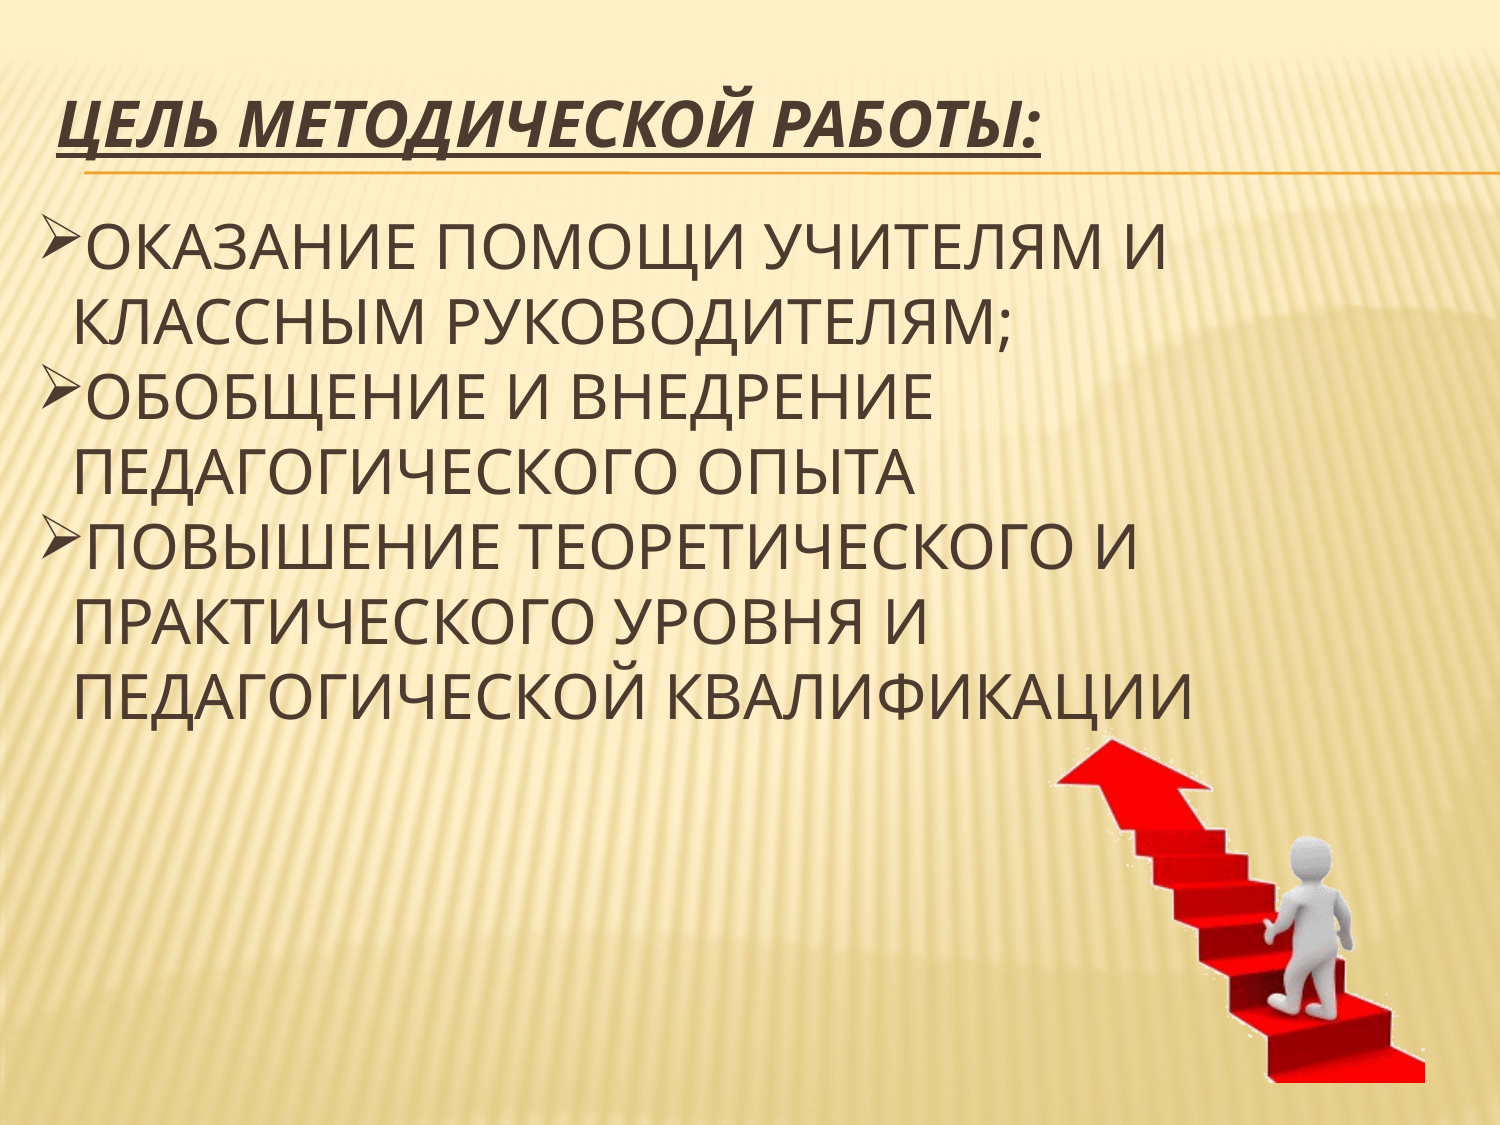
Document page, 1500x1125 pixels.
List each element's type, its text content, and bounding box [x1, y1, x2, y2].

picture [1033, 692, 1425, 1084]
title Цель методической работы: [41, 30, 1436, 196]
text_box оказание помощи учителям и классным руководителям; обобщение и внедрение педагогического опыта повышение теоретического и практического уровня и педагогической квалификации [21, 196, 1500, 917]
